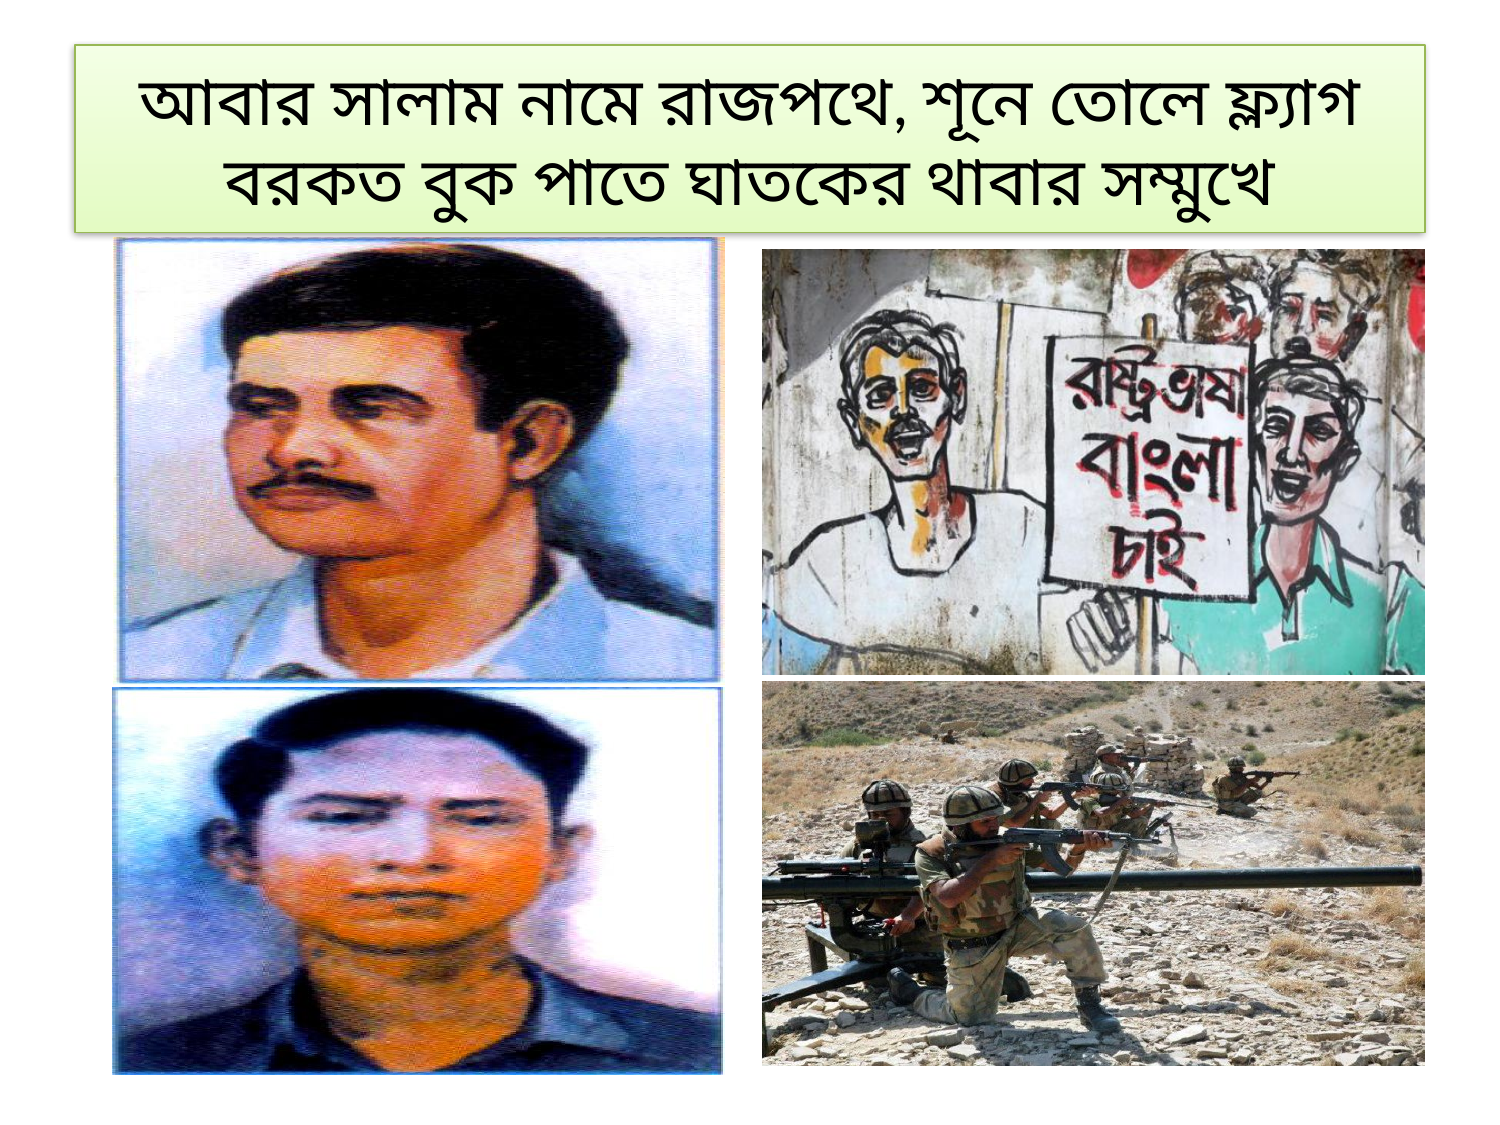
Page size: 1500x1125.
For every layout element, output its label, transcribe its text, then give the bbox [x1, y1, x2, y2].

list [762, 249, 1426, 676]
picture [762, 680, 1426, 1066]
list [113, 237, 726, 686]
picture [112, 687, 726, 1075]
title আবার সালাম নামে রাজপথে, শূনে তোলে ফ্ল্যাগ বরকত বুক পাতে ঘাতকের থাবার সম্মুখে [74, 44, 1426, 233]
